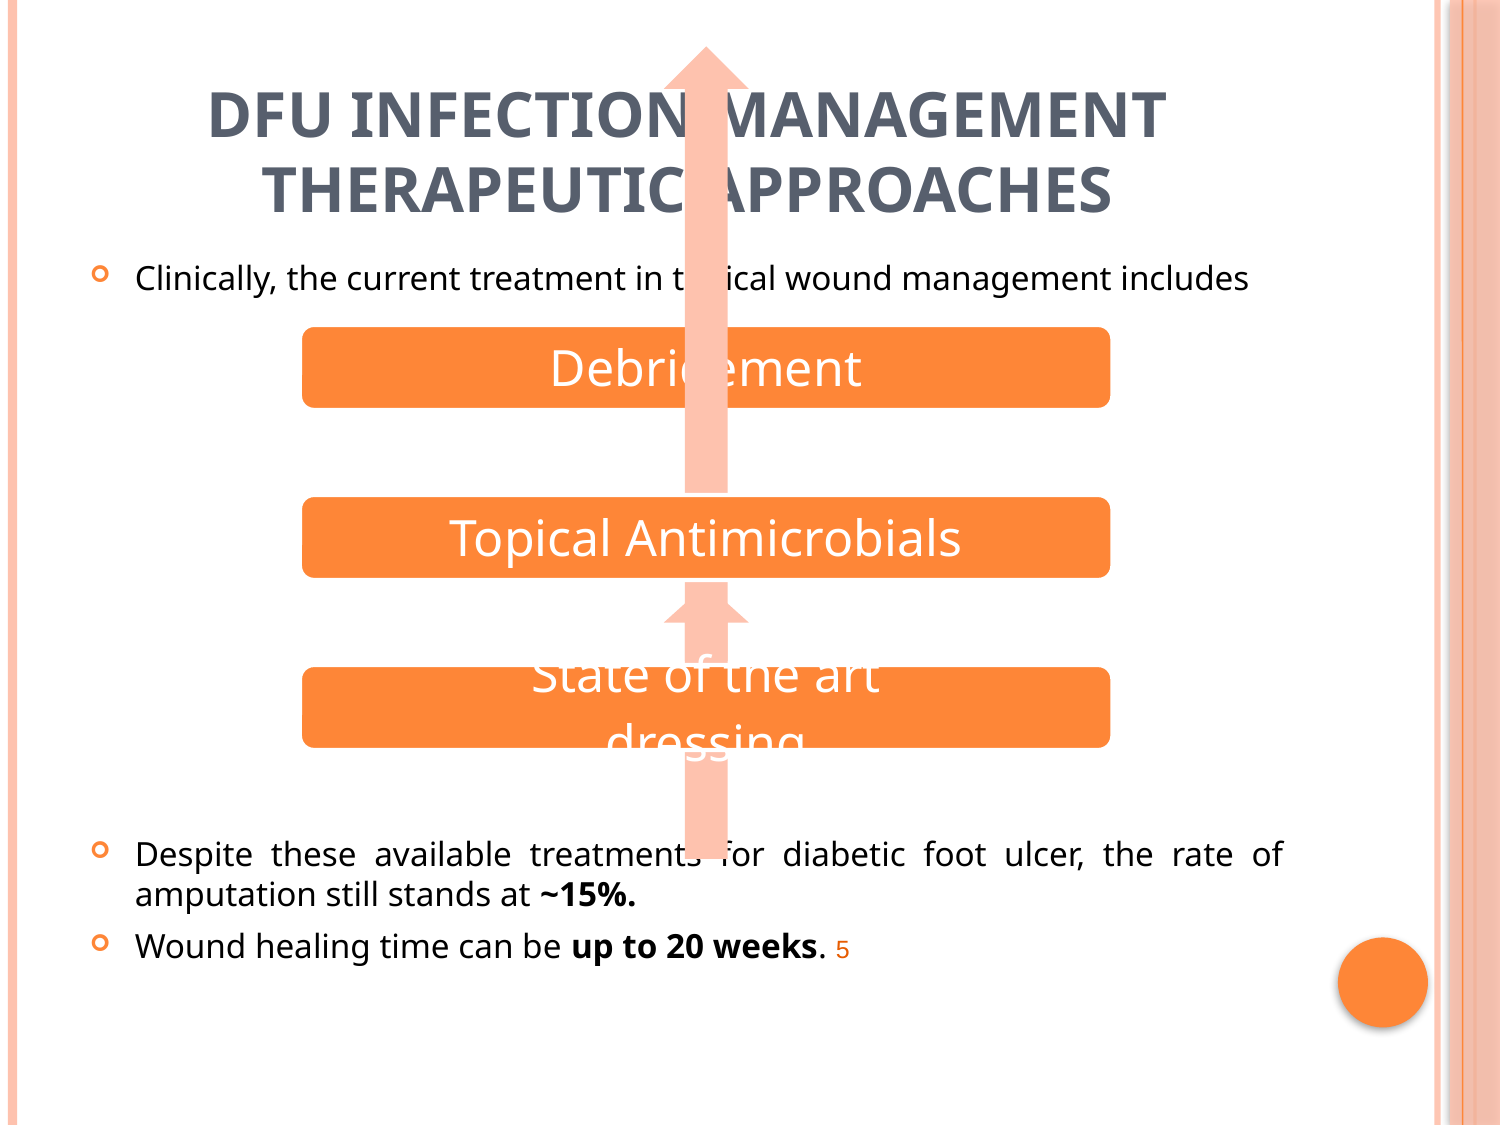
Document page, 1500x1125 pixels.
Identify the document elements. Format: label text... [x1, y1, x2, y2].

title DFU Infection Management Therapeutic Approaches [75, 45, 1300, 233]
list Clinically, the current treatment in topical wound management includes Despite these available treatments for diabetic foot ulcer, the rate of amputation still stands at ~15%. Wound healing time can be up to 20 weeks. 5 [75, 249, 1300, 1075]
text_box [299, 324, 1113, 751]
